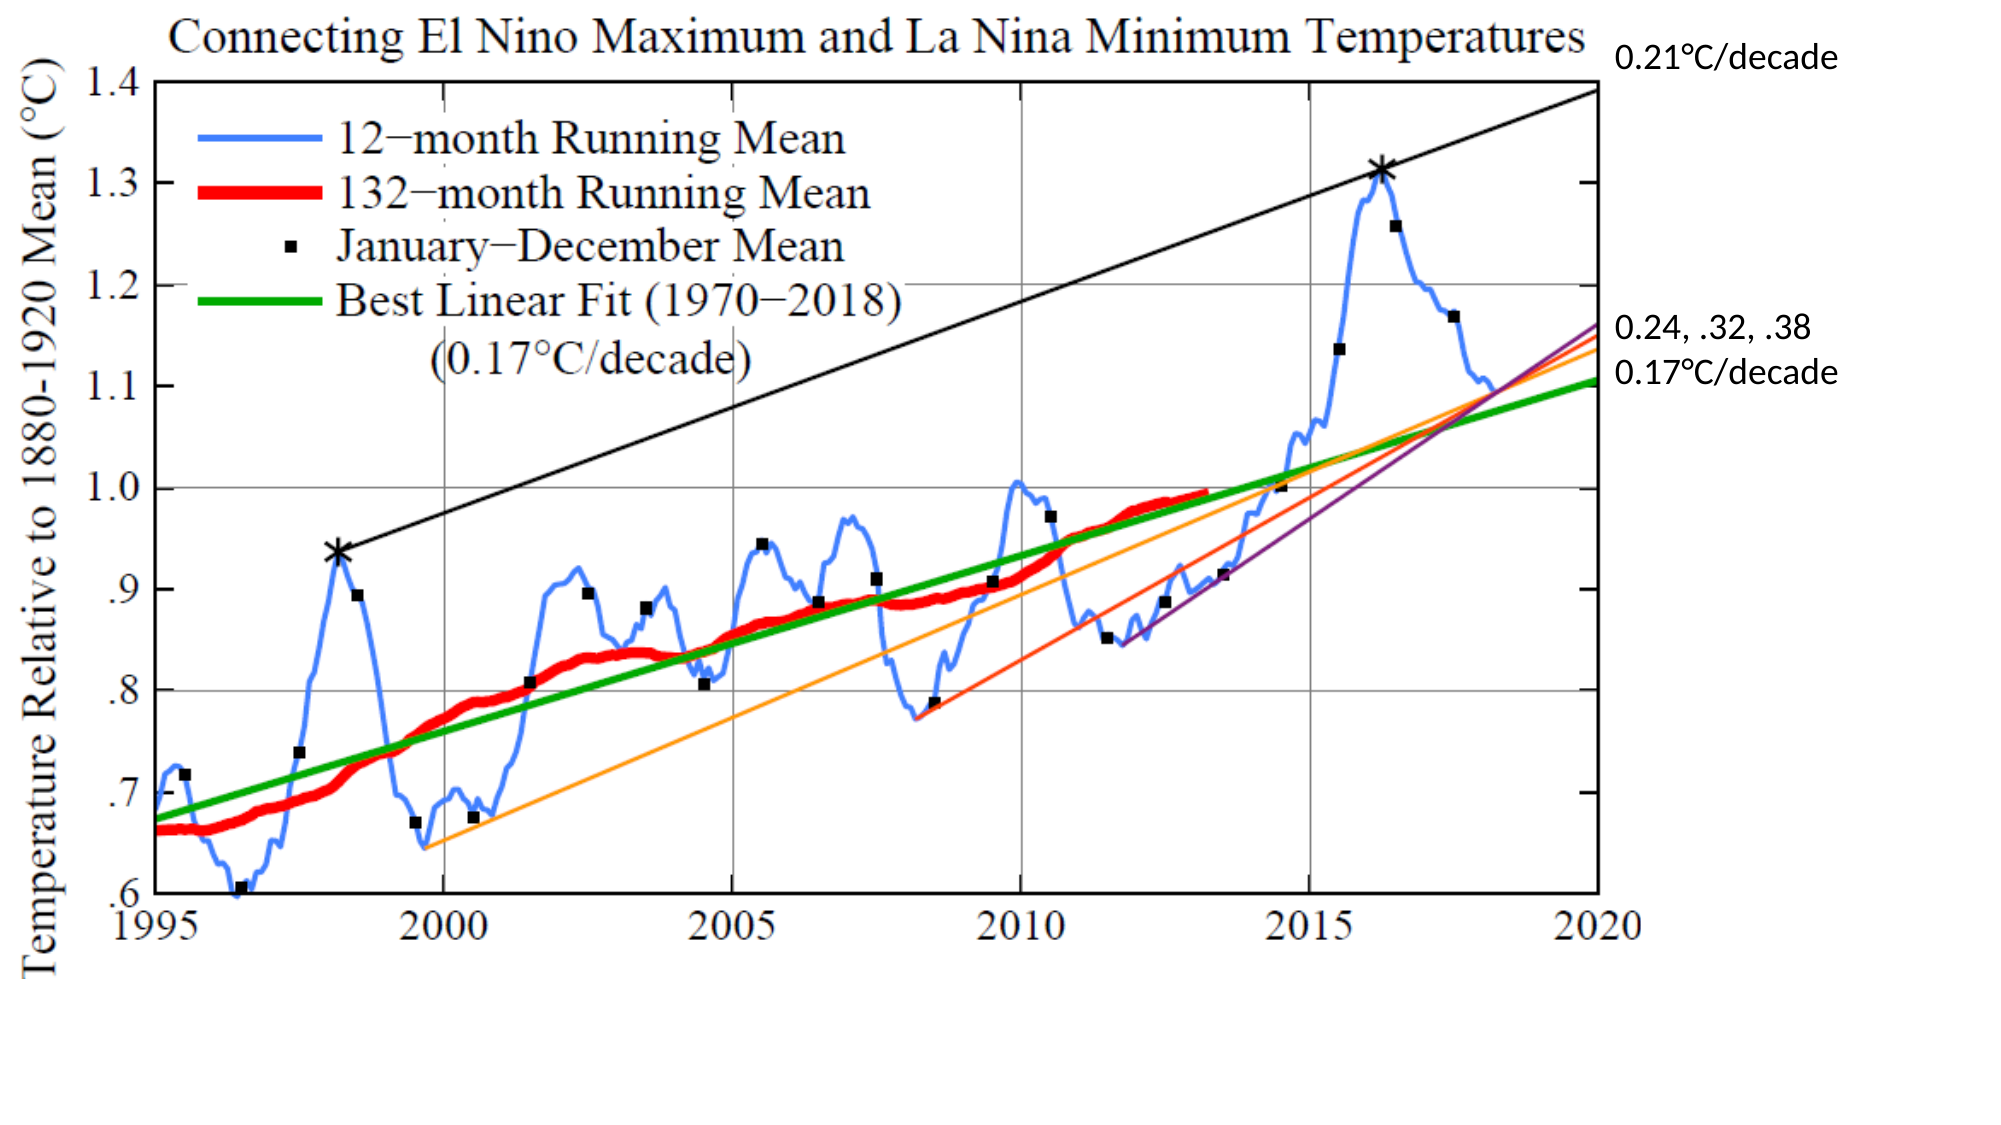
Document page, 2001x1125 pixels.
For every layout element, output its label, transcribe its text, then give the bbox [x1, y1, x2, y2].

picture [12, 12, 1641, 979]
text_box 0.21°C/decade 0.24, .32, .38 0.17°C/decade [1644, 24, 1863, 400]
